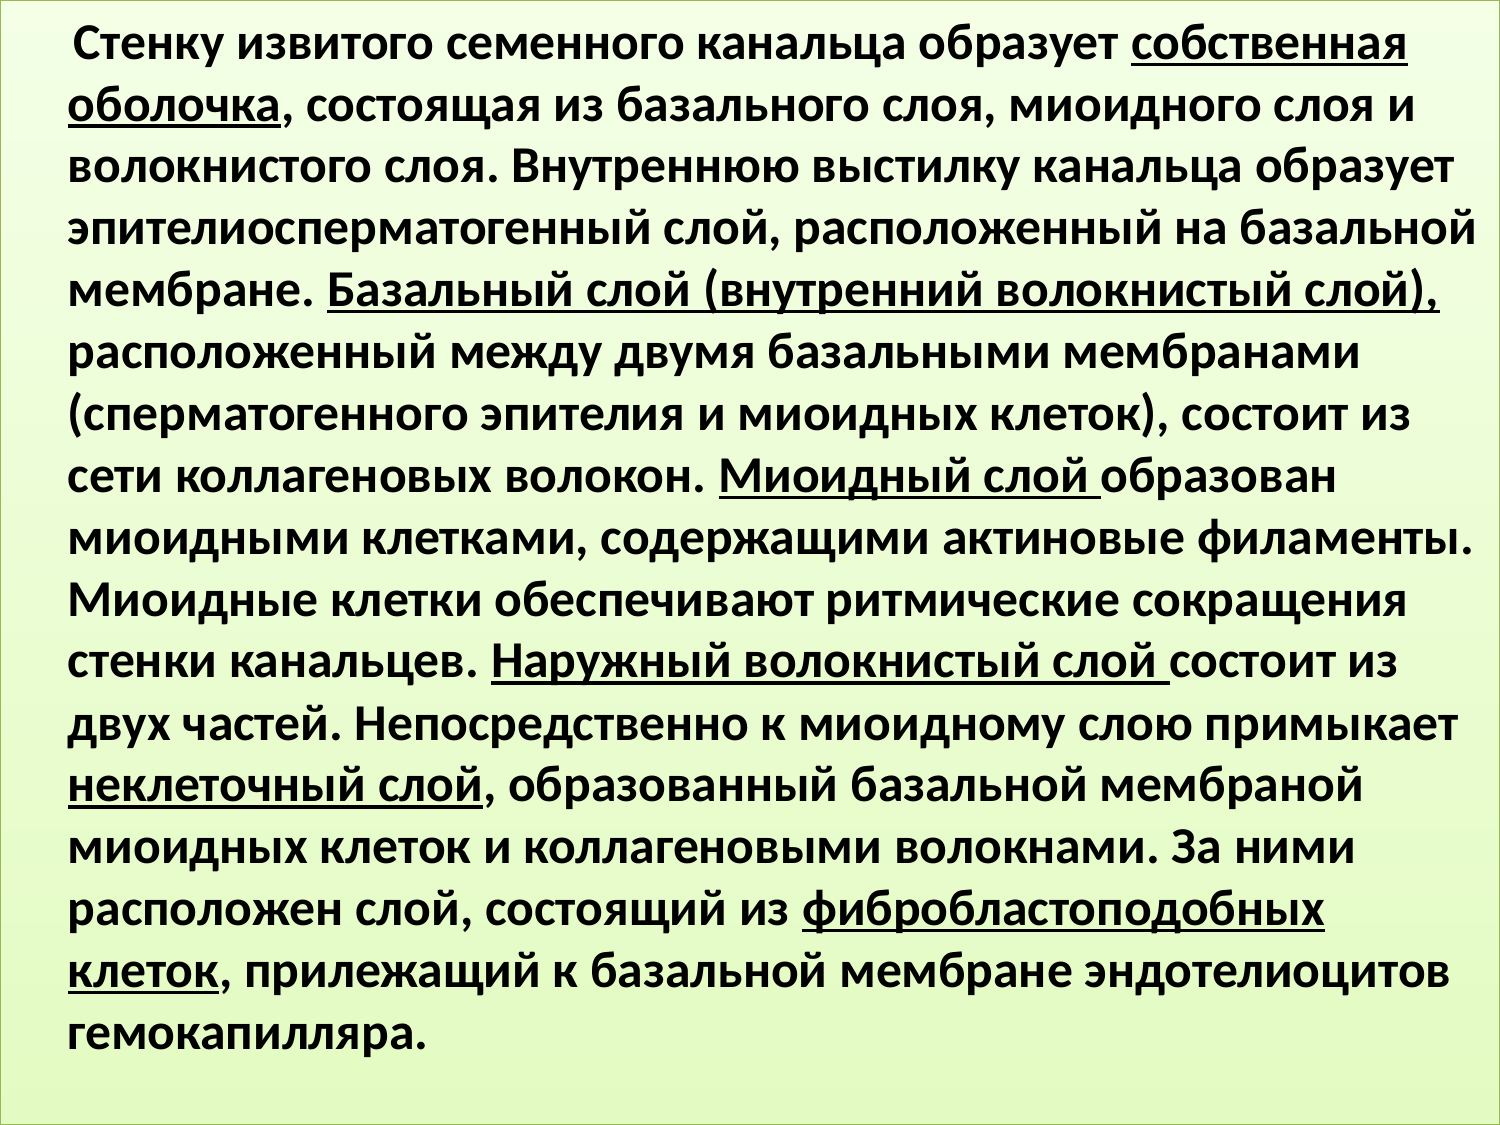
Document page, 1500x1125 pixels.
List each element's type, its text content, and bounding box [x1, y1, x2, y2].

list Стенку извитого семенного канальца образует собственная оболочка, состоящая из базального слоя, миоидного слоя и волокнистого слоя. Внутреннюю выстилку канальца образует эпителиосперматогенный слой, расположенный на базальной мембране. Базальный слой (внутренний волокнистый слой), расположенный между двумя базальными мембранами (сперматогенного эпителия и миоидных клеток), состоит из сети коллагеновых волокон. Миоидный слой образован миоидными клетками, содержащими актиновые филаменты. Миоидные клетки обеспечивают ритмические сокращения стенки канальцев. Наружный волокнистый слой состоит из двух частей. Непосредственно к миоидному слою примыкает неклеточный слой, образованный базальной мембраной миоидных клеток и коллагеновыми волокнами. За ними расположен слой, состоящий из фибробластоподобных клеток, прилежащий к базальной мембране эндотелиоцитов гемокапилляра. [0, 0, 1500, 1125]
